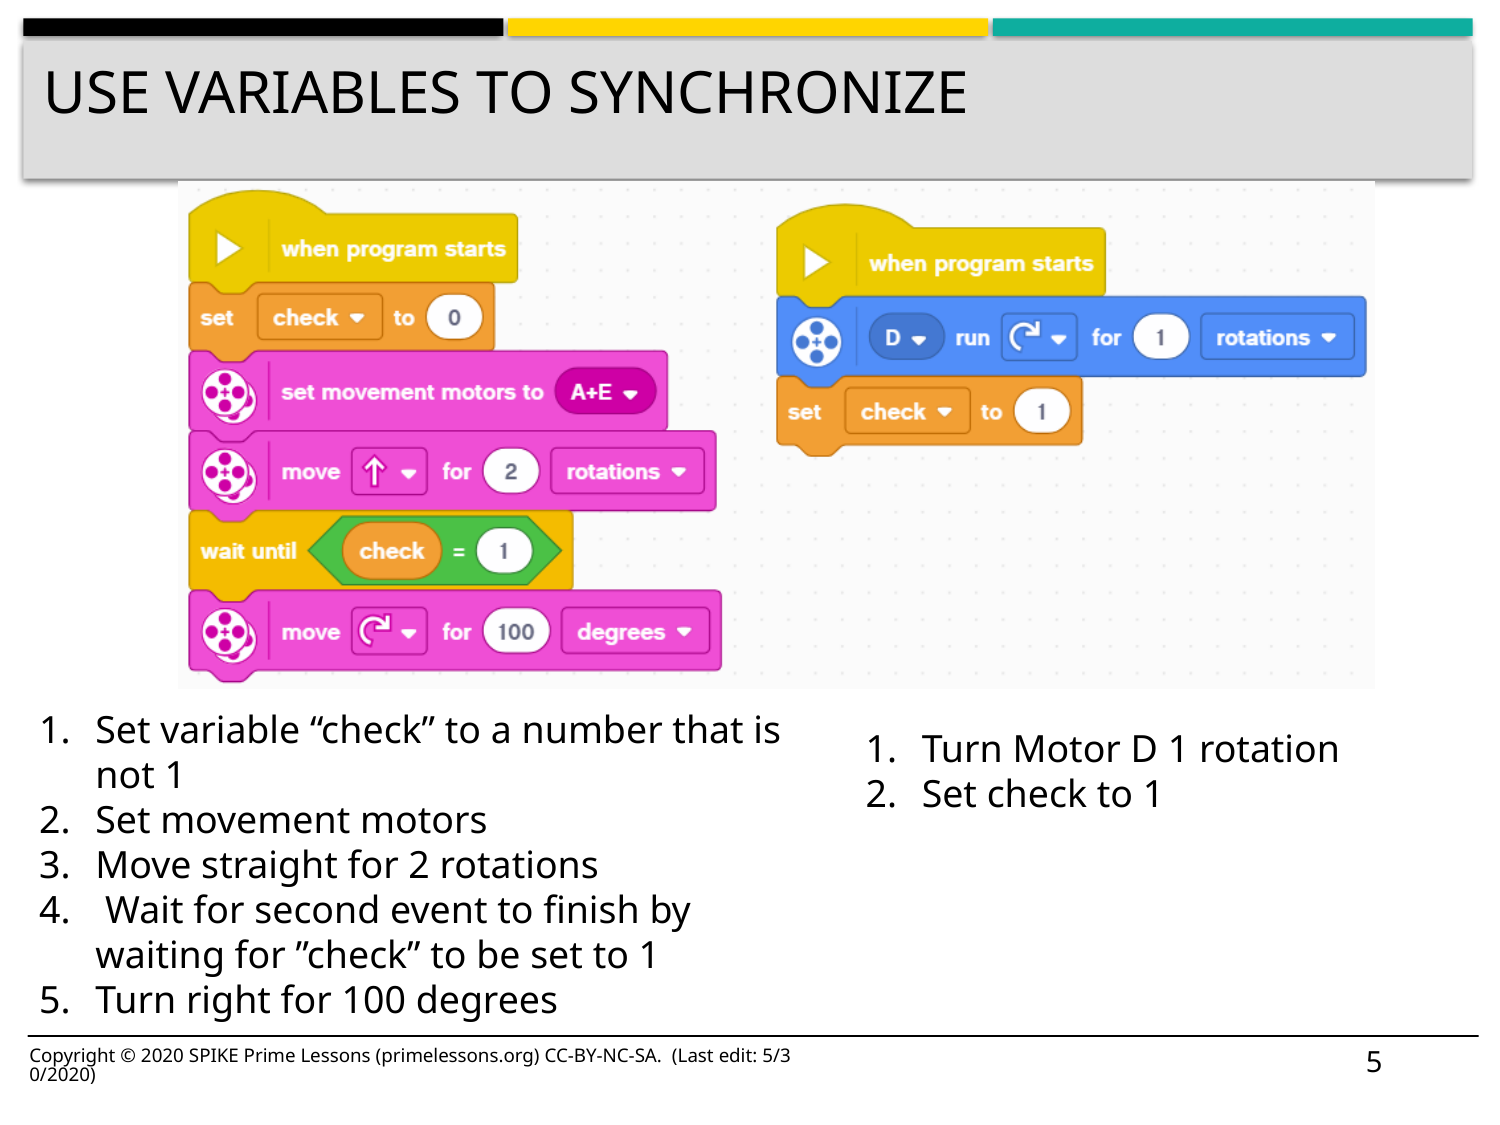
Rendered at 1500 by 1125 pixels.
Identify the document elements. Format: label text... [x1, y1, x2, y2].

text_box Set variable “check” to a number that is not 1 Set movement motors Move straight for 2 rotations Wait for second event to finish by waiting for ”check” to be set to 1 Turn right for 100 degrees [24, 698, 814, 1074]
slide_number 5 [1351, 1036, 1478, 1097]
picture [177, 181, 1376, 690]
footer Copyright © 2020 SPIKE Prime Lessons (primelessons.org) CC-BY-NC-SA. (Last edit: 5/30/2020) [14, 1036, 814, 1097]
title Use Variables To Synchronize [28, 48, 1464, 172]
text_box Turn Motor D 1 rotation Set check to 1 [850, 717, 1433, 868]
